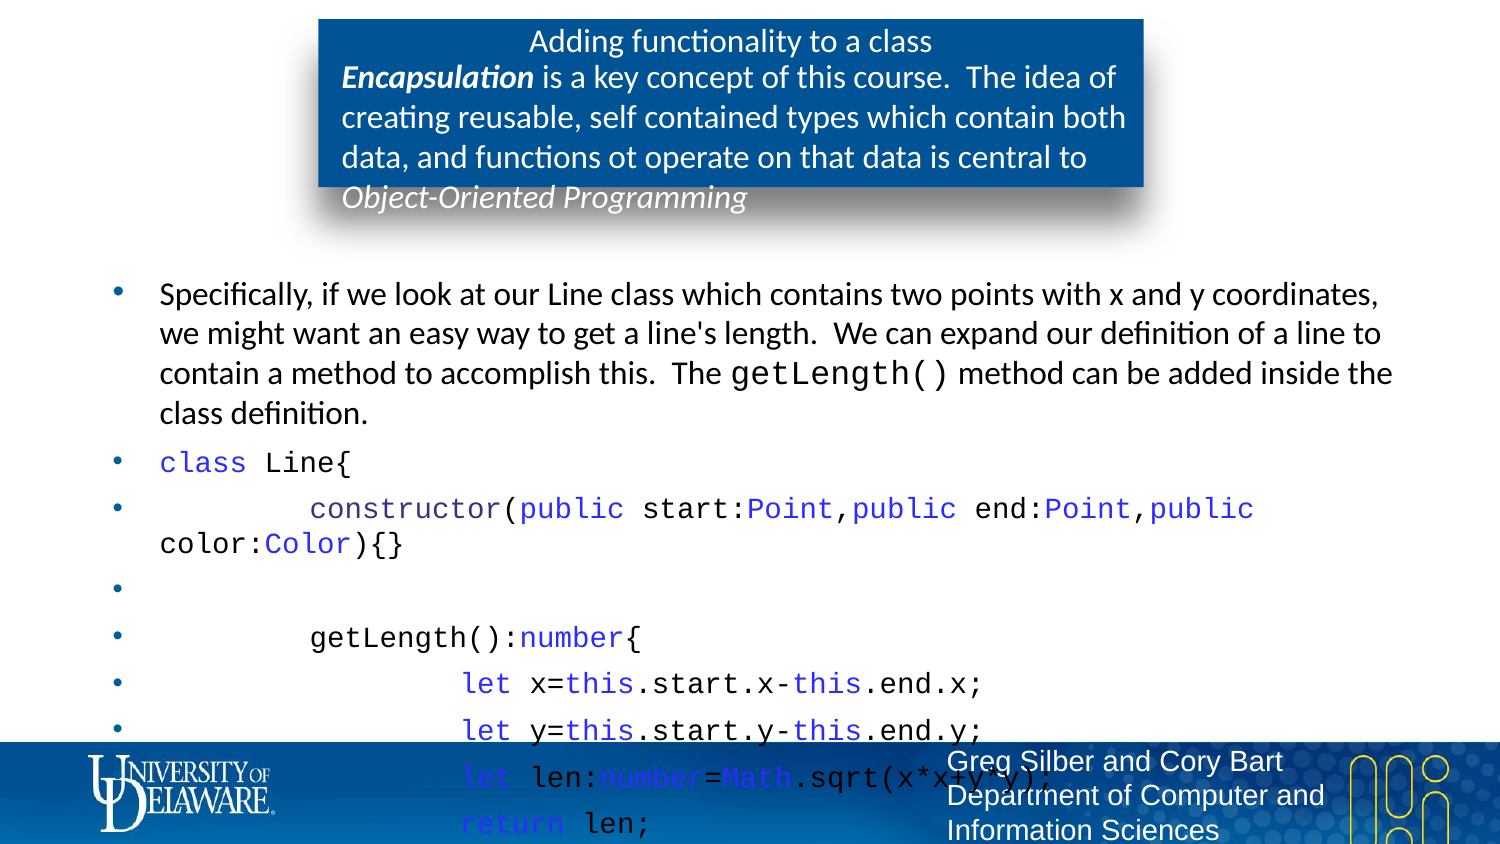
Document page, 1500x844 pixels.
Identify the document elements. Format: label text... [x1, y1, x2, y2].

list Encapsulation is a key concept of this course. The idea of creating reusable, self contained types which contain both data, and functions ot operate on that data is central to Object-Oriented Programming [318, 55, 1146, 186]
picture [0, 0, 1500, 844]
title Adding functionality to a class [318, 19, 1144, 55]
list Specifically, if we look at our Line class which contains two points with x and y coordinates, we might want an easy way to get a line's length. We can expand our definition of a line to contain a method to accomplish this. The getLength() method can be added inside the class definition. class Line{ constructor(public start:Point,public end:Point,public color:Color){} getLength():number{ let x=this.start.x-this.end.x; let y=this.start.y-this.end.y; let len:number=Math.sqrt(x*x+y*y); return len; } } [89, 212, 1411, 735]
